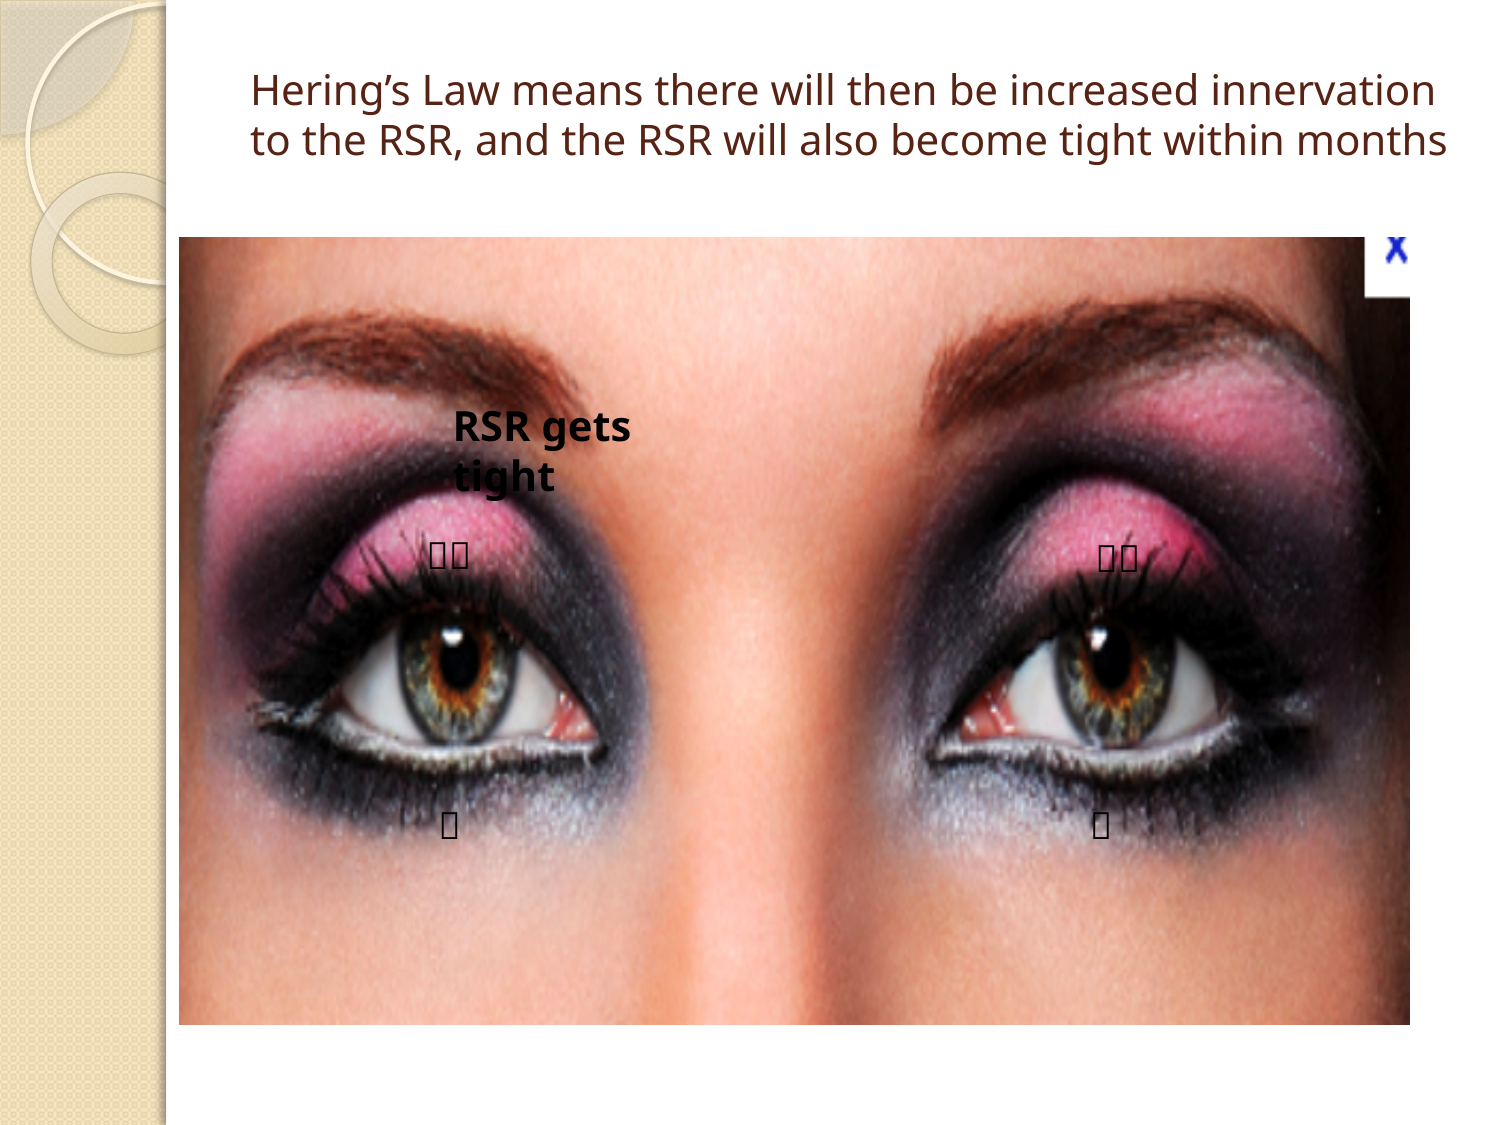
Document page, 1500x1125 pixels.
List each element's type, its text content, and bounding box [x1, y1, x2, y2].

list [179, 237, 1410, 1026]
title Hering’s Law means there will then be increased innervation to the RSR, and the RSR will also become tight within months [235, 45, 1466, 233]
